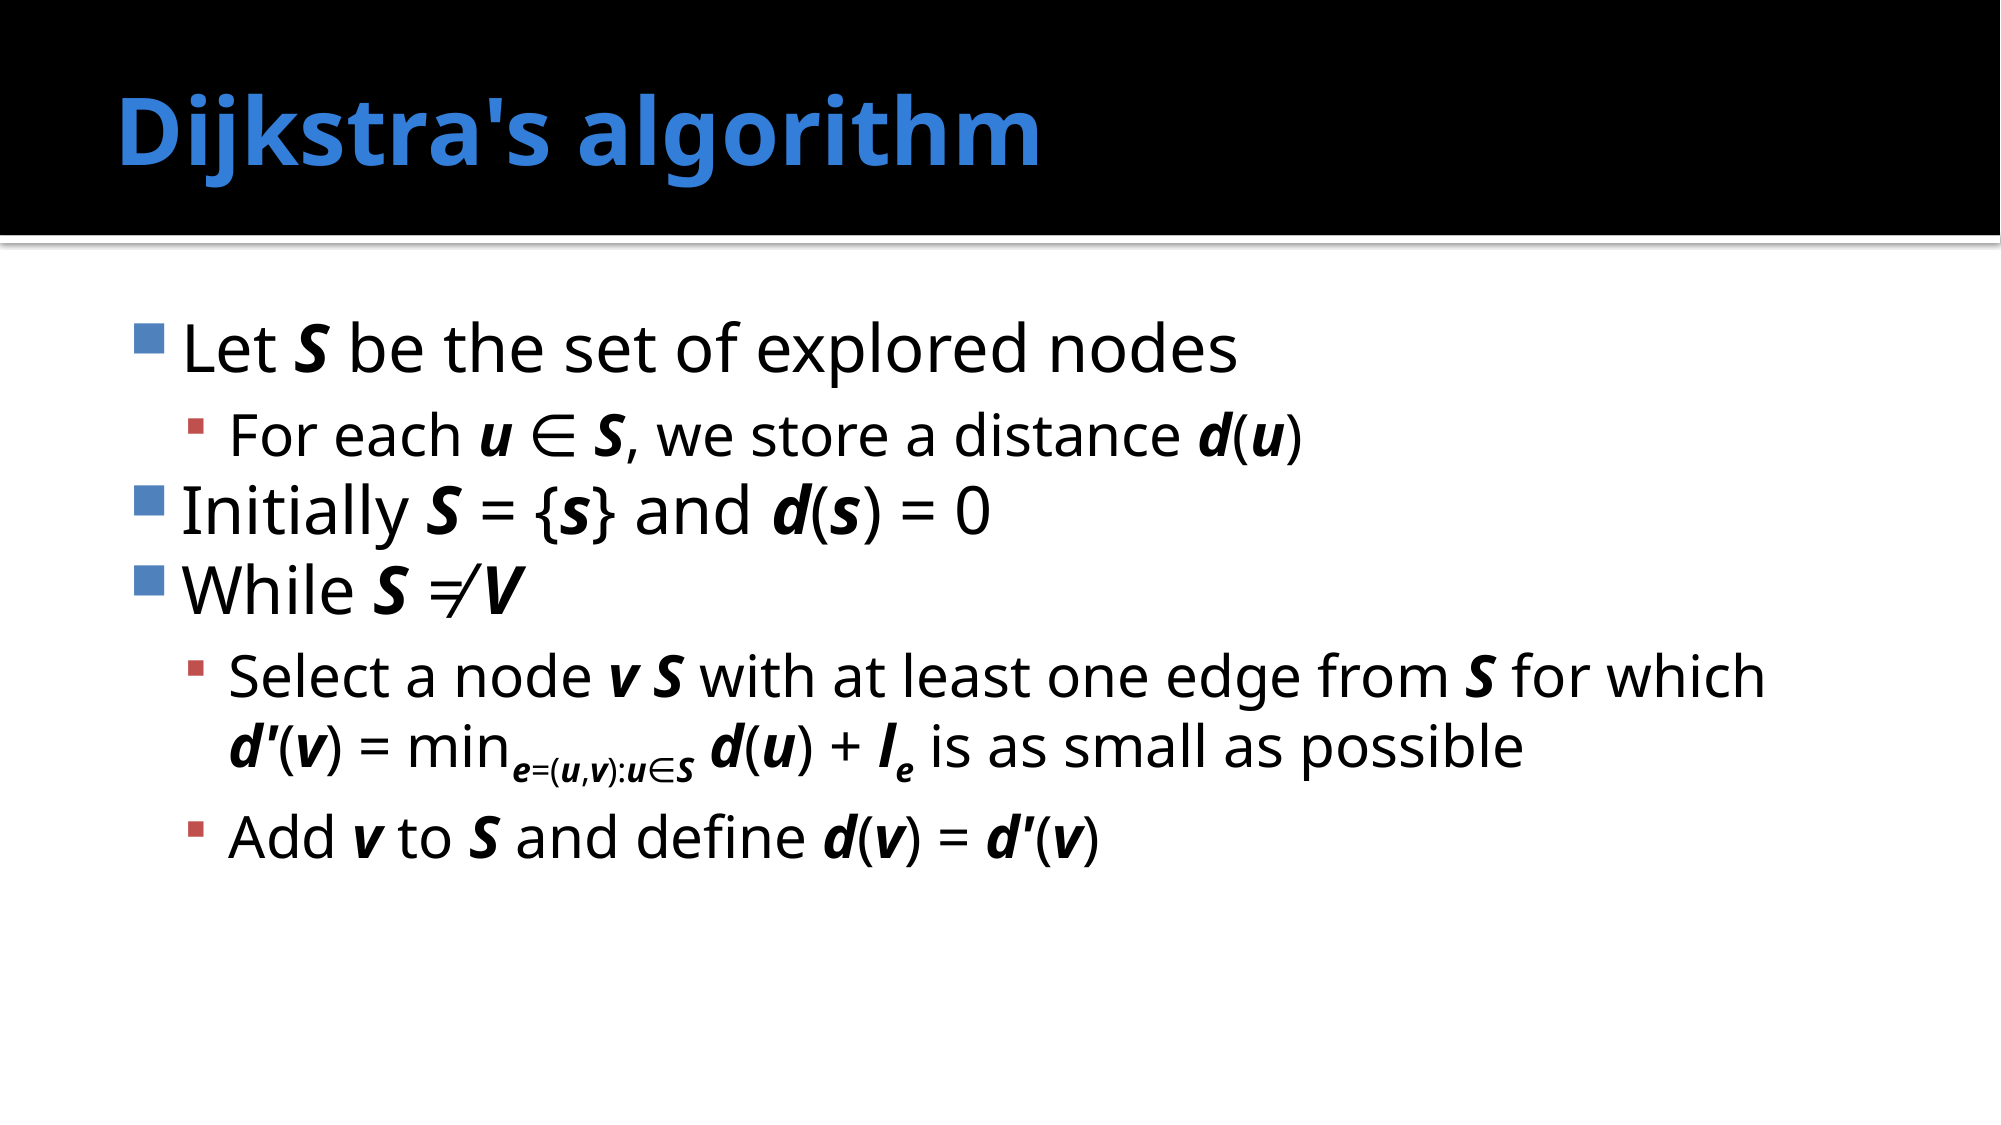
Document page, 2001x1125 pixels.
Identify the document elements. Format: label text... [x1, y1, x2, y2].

title Dijkstra's algorithm [99, 25, 1900, 231]
